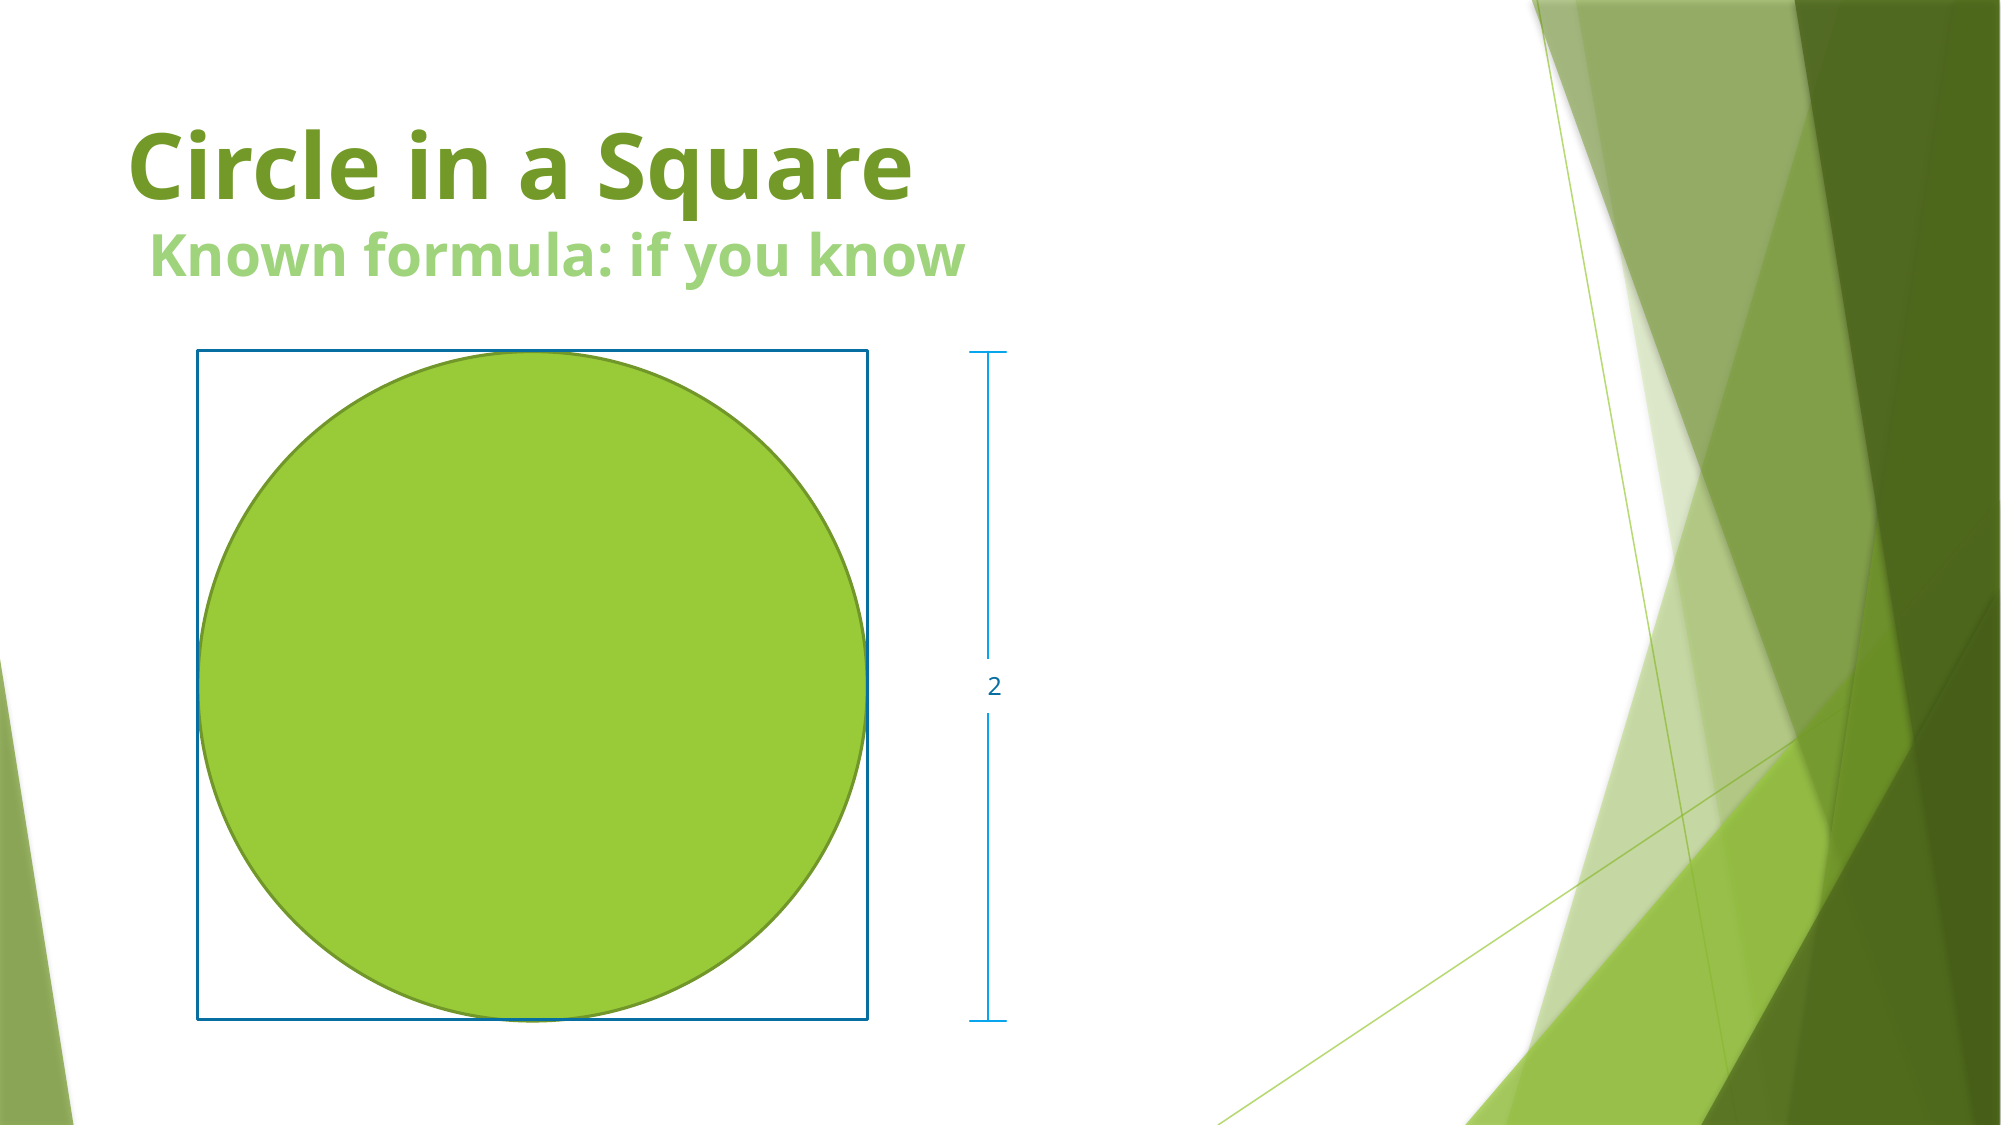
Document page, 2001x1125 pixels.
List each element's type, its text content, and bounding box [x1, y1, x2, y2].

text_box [659, 616, 1330, 757]
title Circle in a Square [111, 99, 1522, 317]
text_box [196, 349, 869, 1021]
